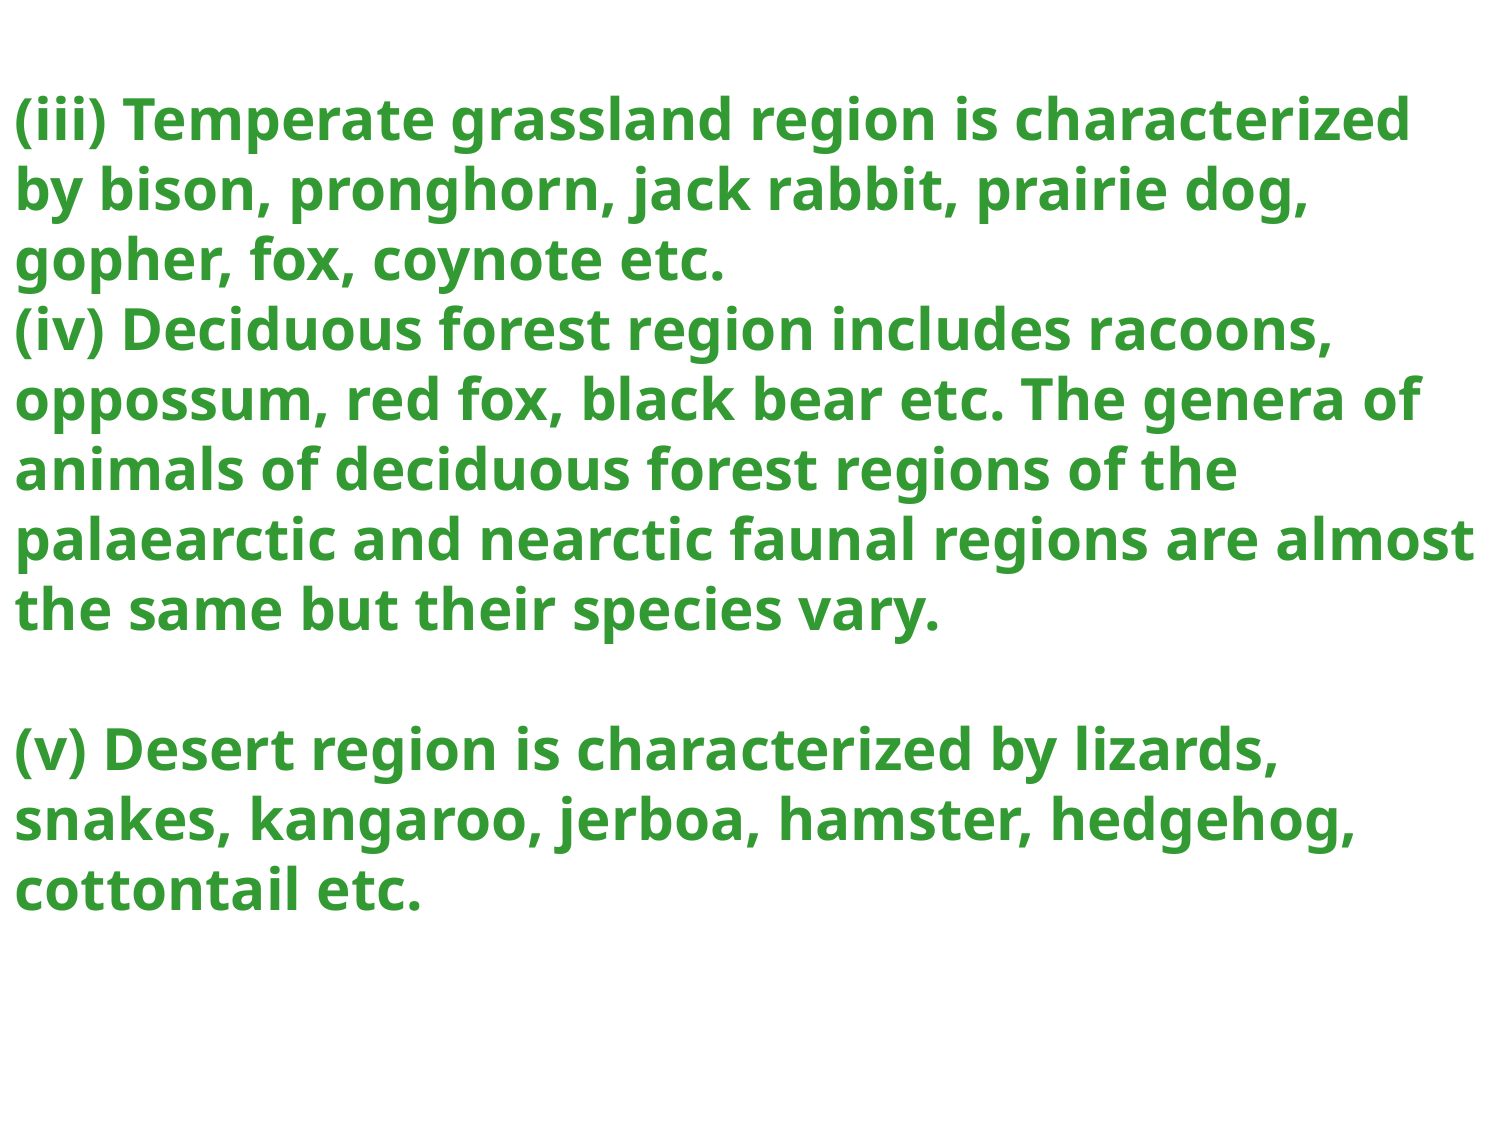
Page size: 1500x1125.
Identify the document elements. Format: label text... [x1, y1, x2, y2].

text_box (iii) Temperate grassland region is characterized by bison, pronghorn, jack rabbit, prairie dog, gopher, fox, coynote etc. (iv) Deciduous forest region includes racoons, oppossum, red fox, black bear etc. The genera of animals of deciduous forest regions of the palaearctic and nearctic faunal regions are almost the same but their species vary. (v) Desert region is characterized by lizards, snakes, kangaroo, jerboa, hamster, hedgehog, cottontail etc. [0, 75, 1500, 1000]
